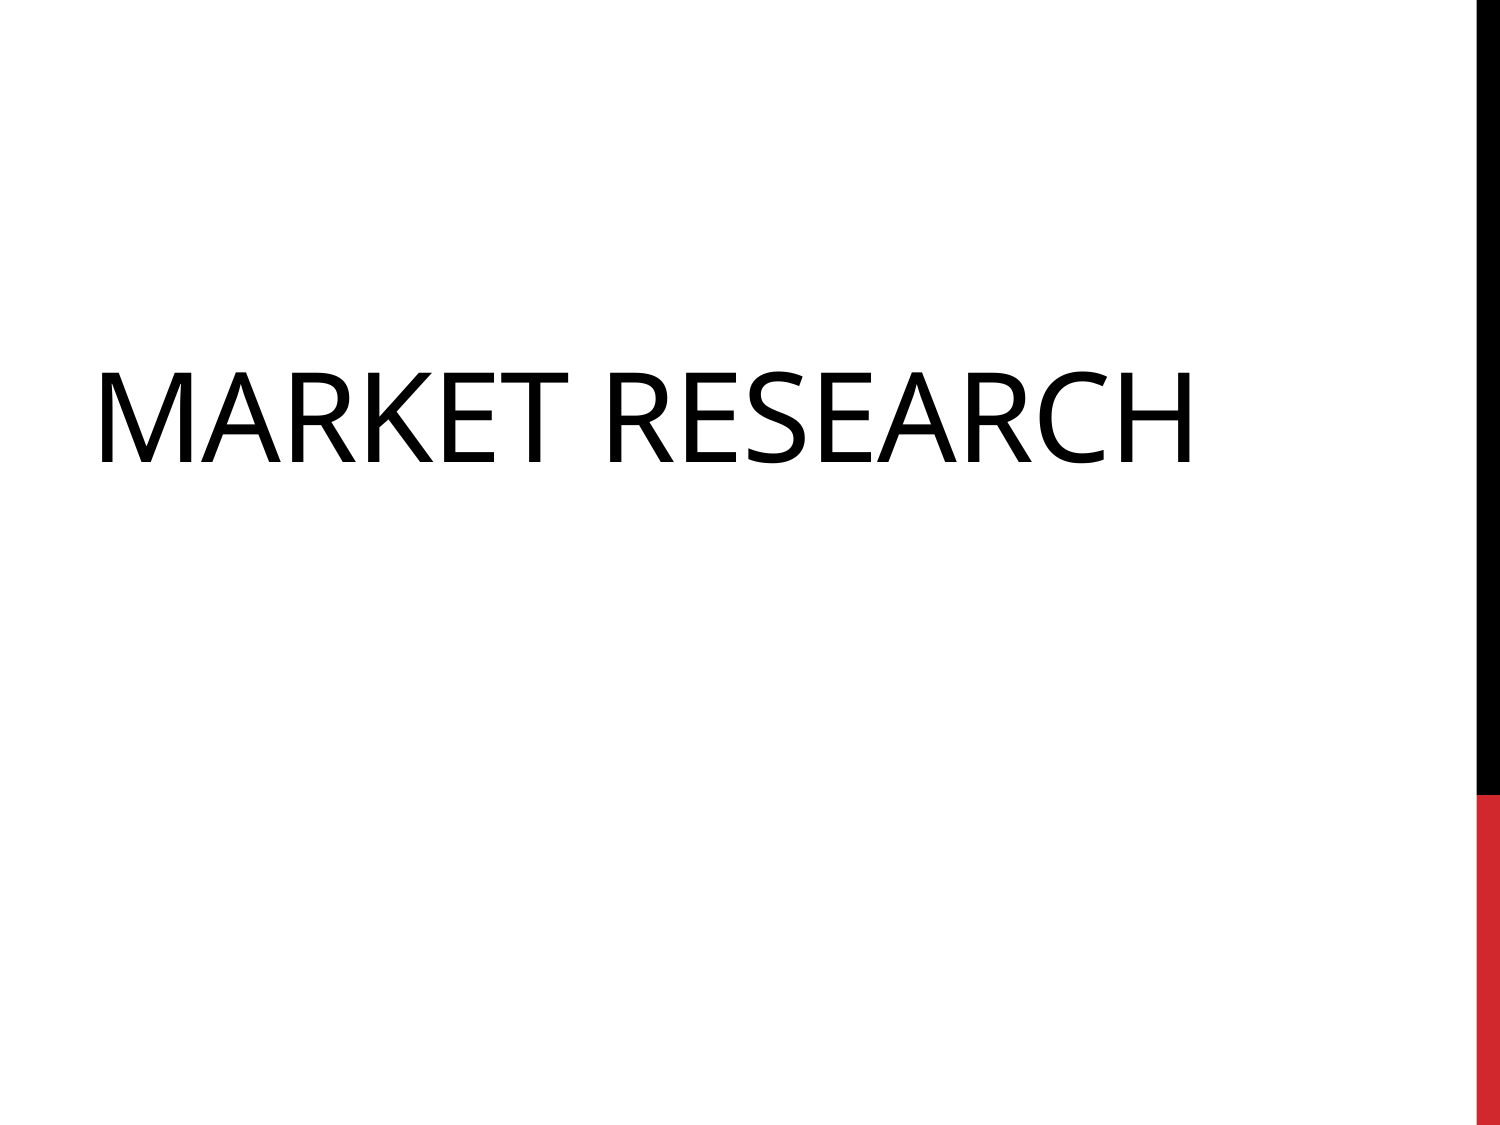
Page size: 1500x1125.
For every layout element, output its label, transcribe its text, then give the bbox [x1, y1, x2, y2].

title Market research [75, 37, 1350, 788]
